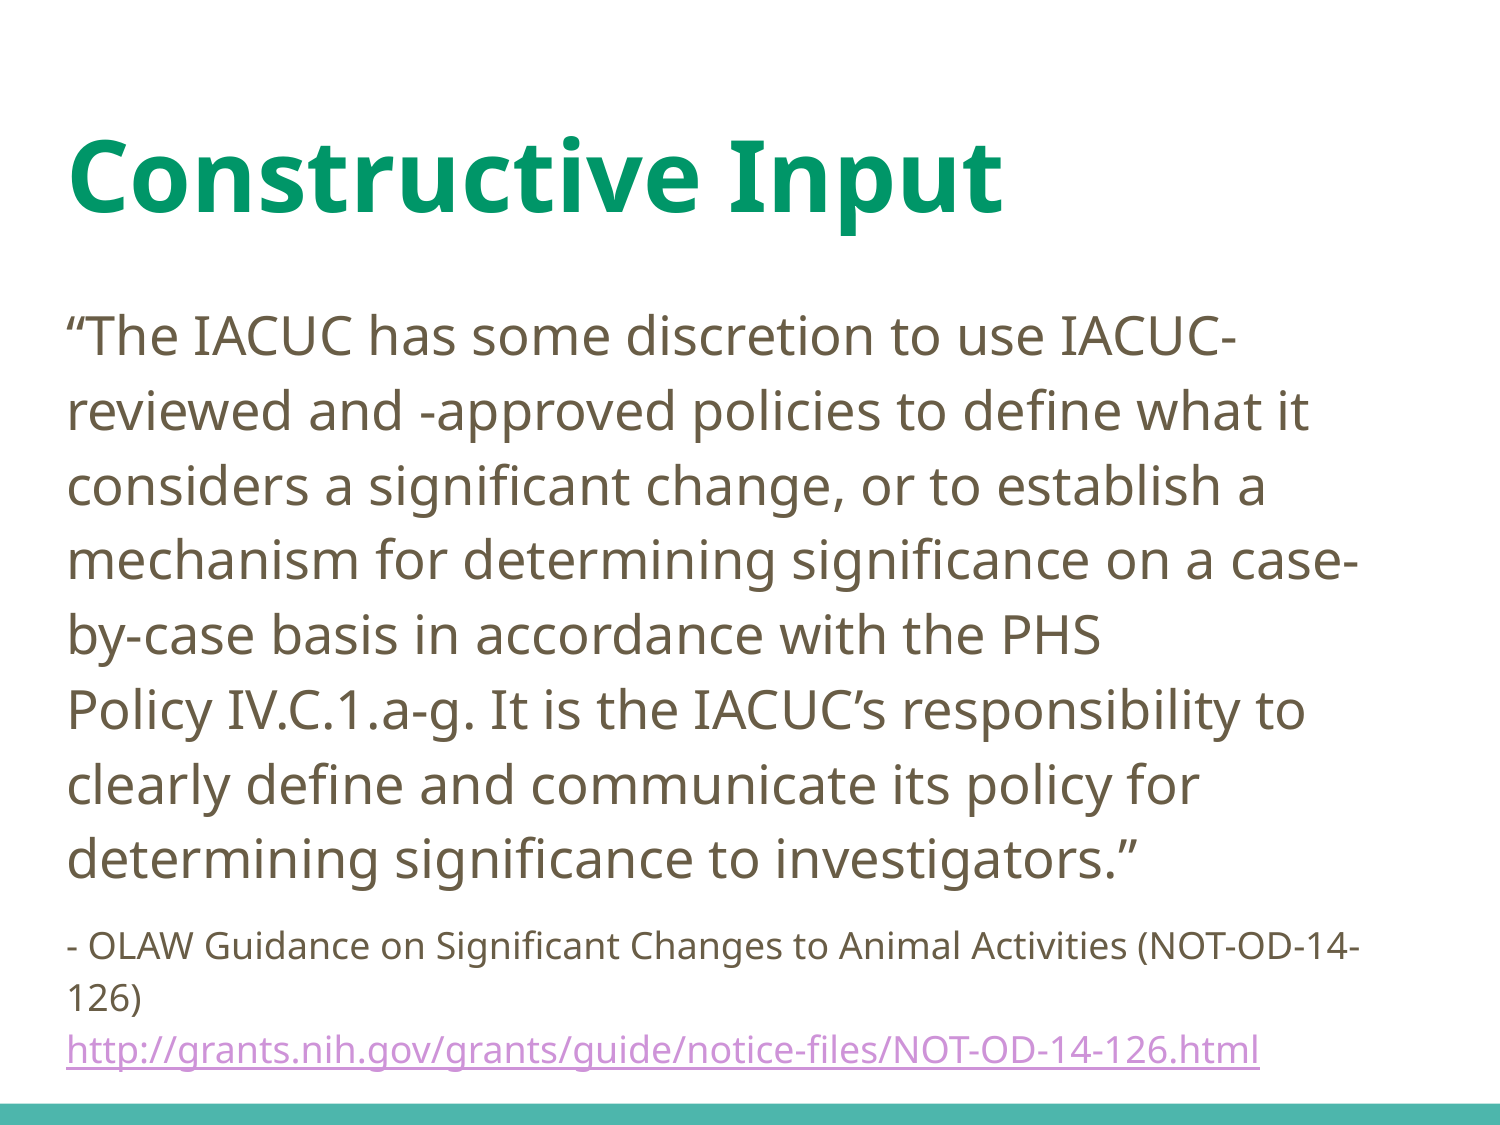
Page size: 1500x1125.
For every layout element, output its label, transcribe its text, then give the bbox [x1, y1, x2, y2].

list “The IACUC has some discretion to use IACUC-reviewed and -approved policies to define what it considers a significant change, or to establish a mechanism for determining significance on a case-by-case basis in accordance with the PHS Policy IV.C.1.a-g. It is the IACUC’s responsibility to clearly define and communicate its policy for determining significance to investigators.” - OLAW Guidance on Significant Changes to Animal Activities (NOT-OD-14-126) http://grants.nih.gov/grants/guide/notice-files/NOT-OD-14-126.html [51, 276, 1449, 1075]
title Constructive Input [51, 97, 1449, 252]
